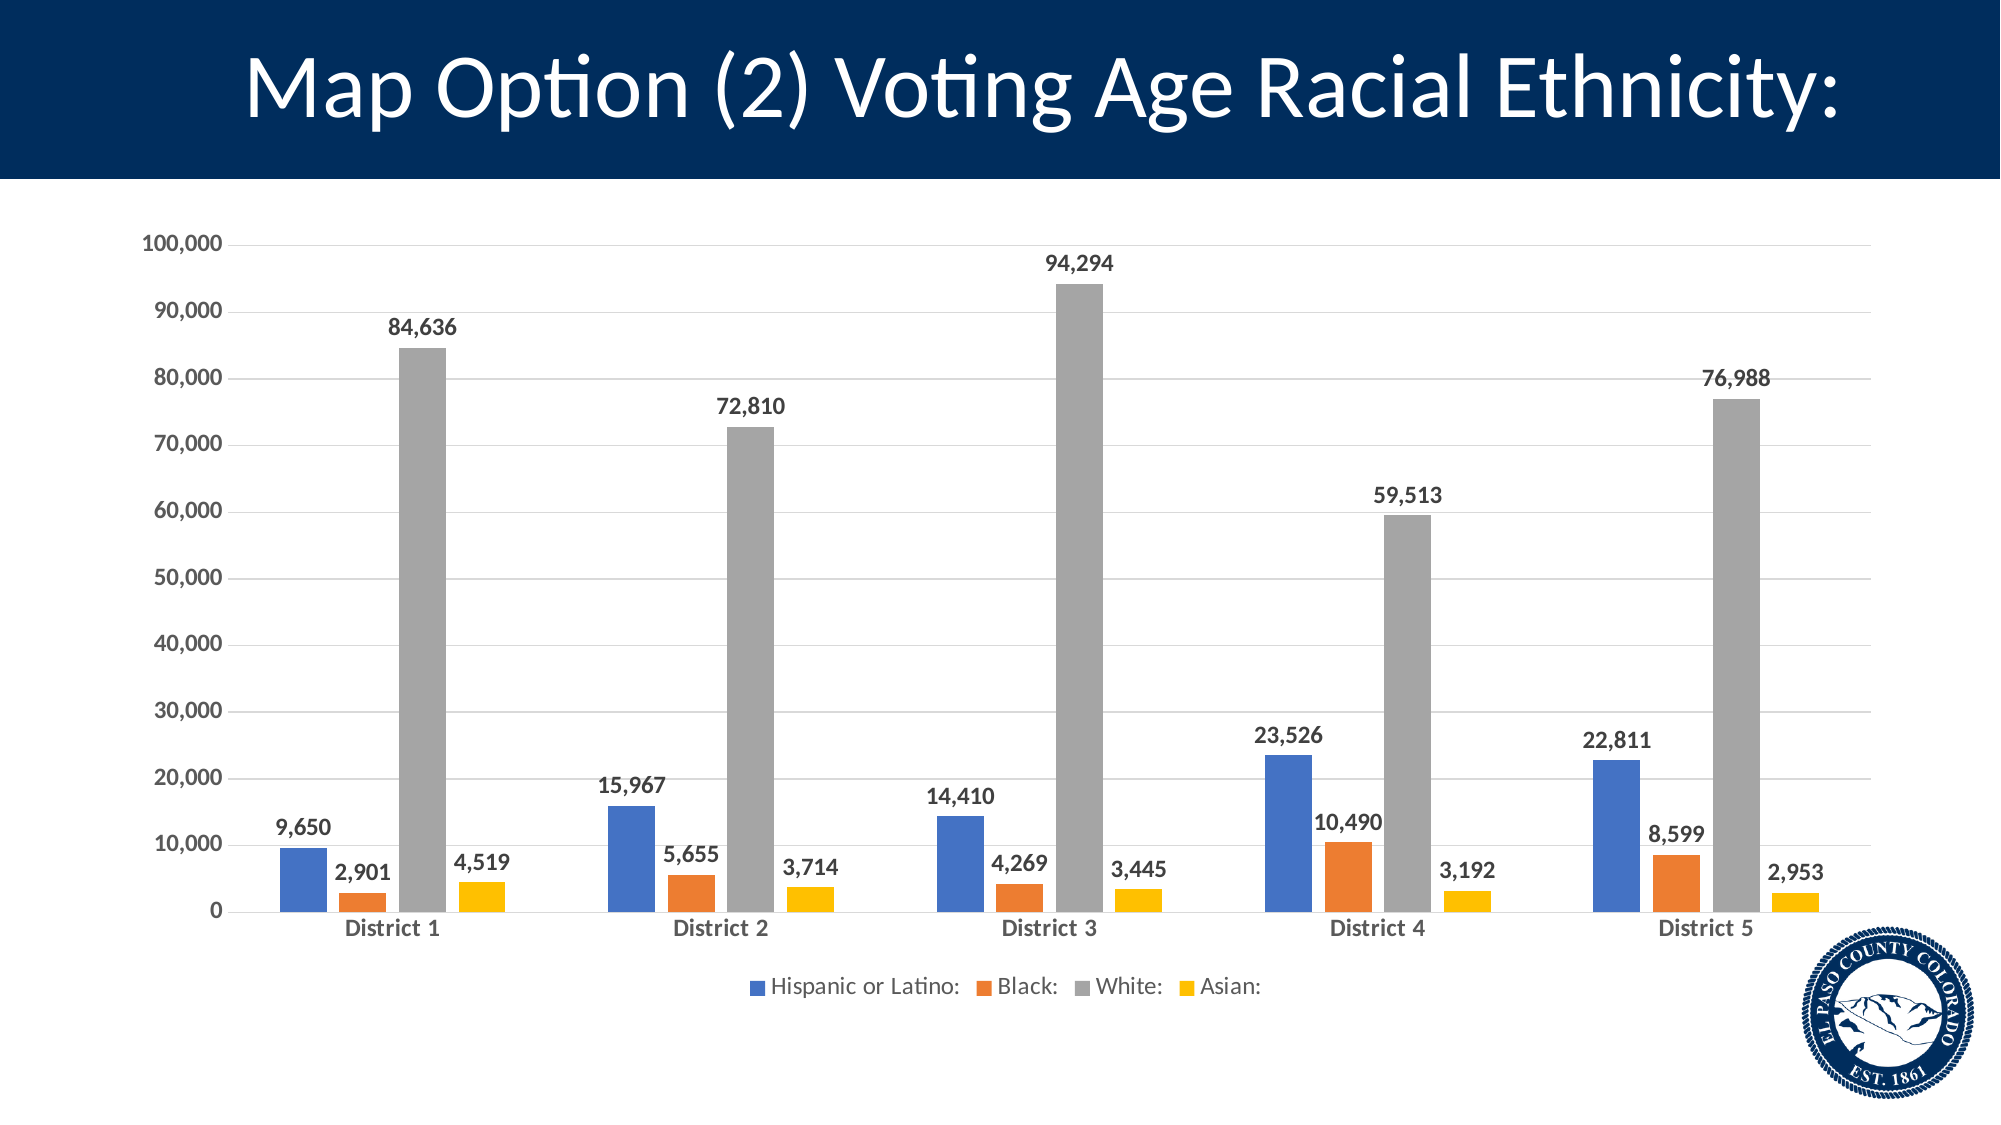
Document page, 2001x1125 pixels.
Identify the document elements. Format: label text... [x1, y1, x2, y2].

text_box Map Option (2) Voting Age Racial Ethnicity: [49, 18, 1964, 254]
text_box [0, 0, 2000, 179]
picture [1795, 920, 1980, 1105]
chart [105, 217, 1907, 1007]
